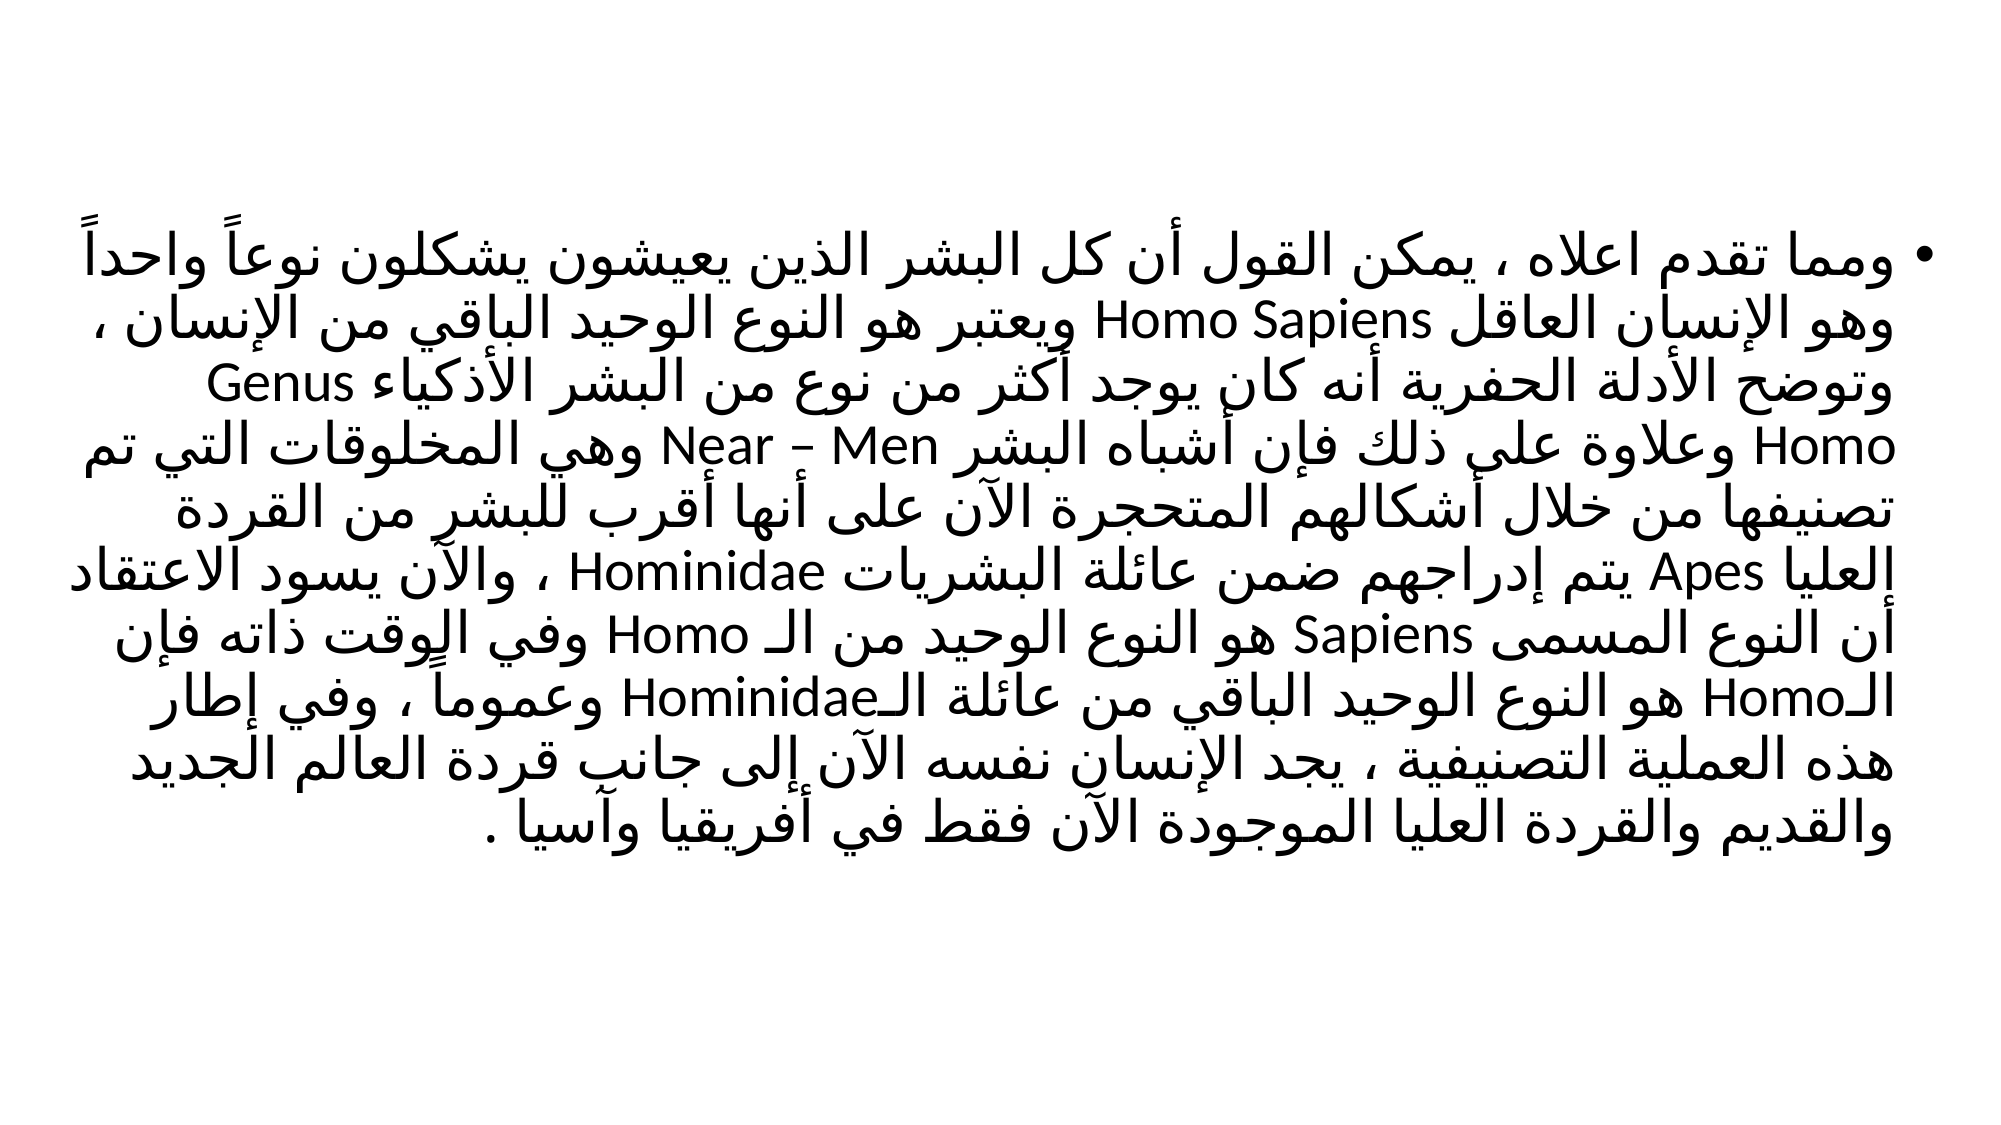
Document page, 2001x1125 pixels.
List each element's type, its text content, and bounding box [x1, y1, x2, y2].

list ومما تقدم اعلاه ، يمكن القول أن كل البشر الذين يعيشون يشكلون نوعاً واحداً وهو الإنسان العاقل Homo Sapiens ويعتبر هو النوع الوحيد الباقي من الإنسان ، وتوضح الأدلة الحفرية أنه كان يوجد أكثر من نوع من البشر الأذكياء Genus Homo وعلاوة على ذلك فإن أشباه البشر Near – Men وهي المخلوقات التي تم تصنيفها من خلال أشكالهم المتحجرة الآن على أنها أقرب للبشر من القردة العليا Apes يتم إدراجهم ضمن عائلة البشريات Hominidae ، والآن يسود الاعتقاد أن النوع المسمى Sapiens هو النوع الوحيد من الـ Homo وفي الوقت ذاته فإن الـHomo هو النوع الوحيد الباقي من عائلة الـHominidae وعموماً ، وفي إطار هذه العملية التصنيفية ، يجد الإنسان نفسه الآن إلى جانب قردة العالم الجديد والقديم والقردة العليا الموجودة الآن فقط في أفريقيا وآسيا . [43, 43, 1950, 1076]
